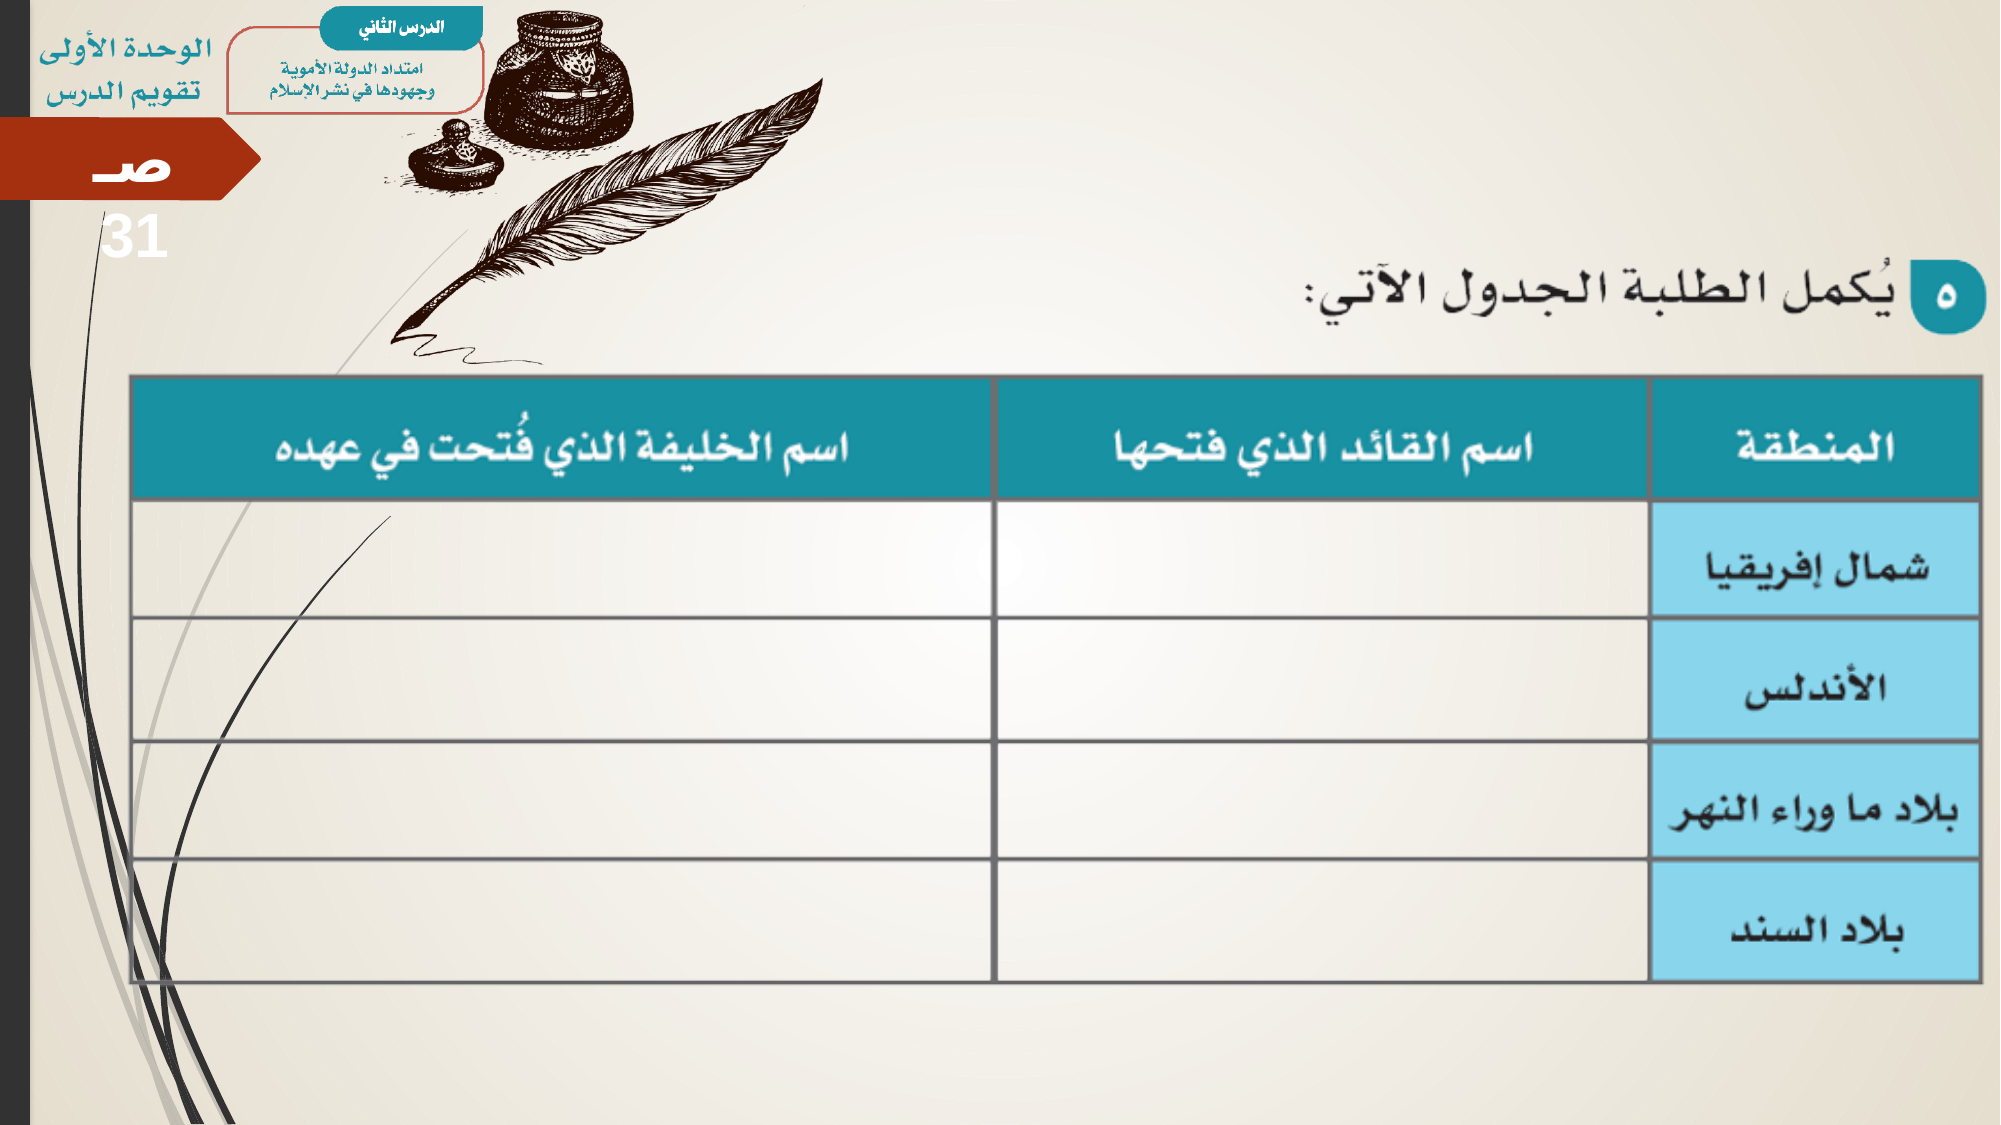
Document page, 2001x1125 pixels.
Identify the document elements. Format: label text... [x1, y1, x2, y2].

text_box صـ 31 [38, 112, 232, 277]
picture [35, 27, 214, 114]
picture [115, 0, 2000, 1000]
